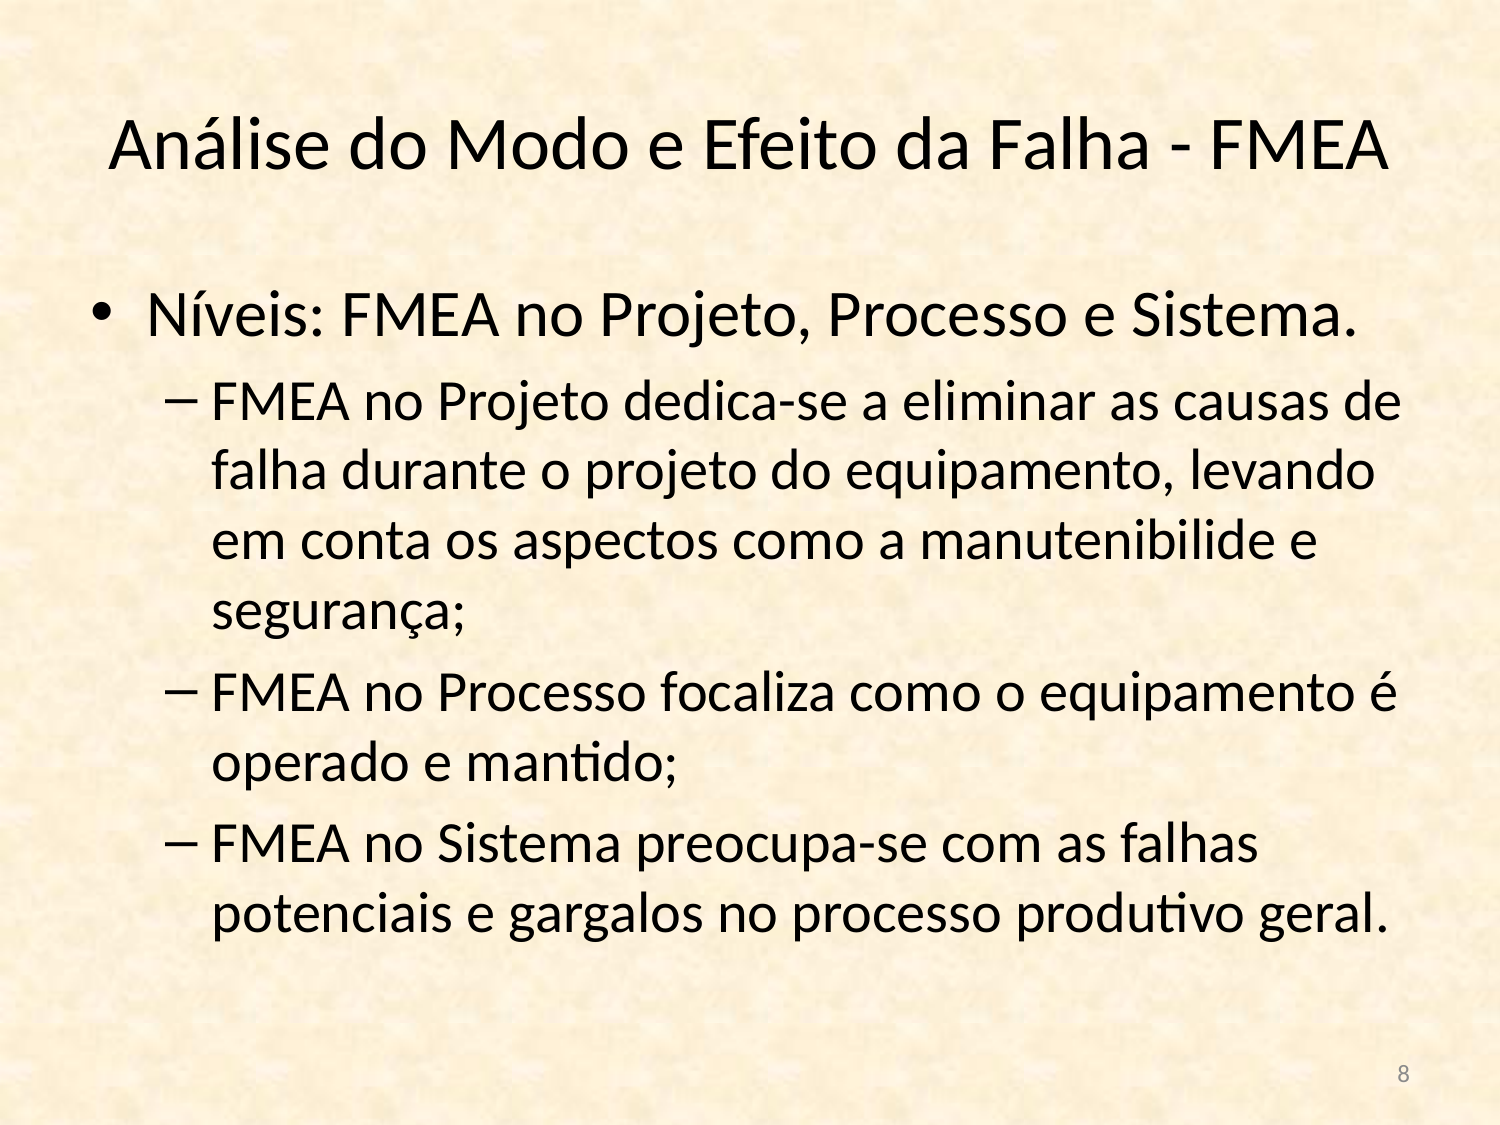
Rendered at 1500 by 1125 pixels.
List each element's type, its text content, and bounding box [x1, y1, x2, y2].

slide_number 8 [1074, 1042, 1425, 1103]
title Análise do Modo e Efeito da Falha - FMEA [75, 45, 1425, 233]
picture [0, 0, 1500, 1125]
list Níveis: FMEA no Projeto, Processo e Sistema. FMEA no Projeto dedica-se a eliminar as causas de falha durante o projeto do equipamento, levando em conta os aspectos como a manutenibilide e segurança; FMEA no Processo focaliza como o equipamento é operado e mantido; FMEA no Sistema preocupa-se com as falhas potenciais e gargalos no processo produtivo geral. [75, 262, 1425, 1005]
